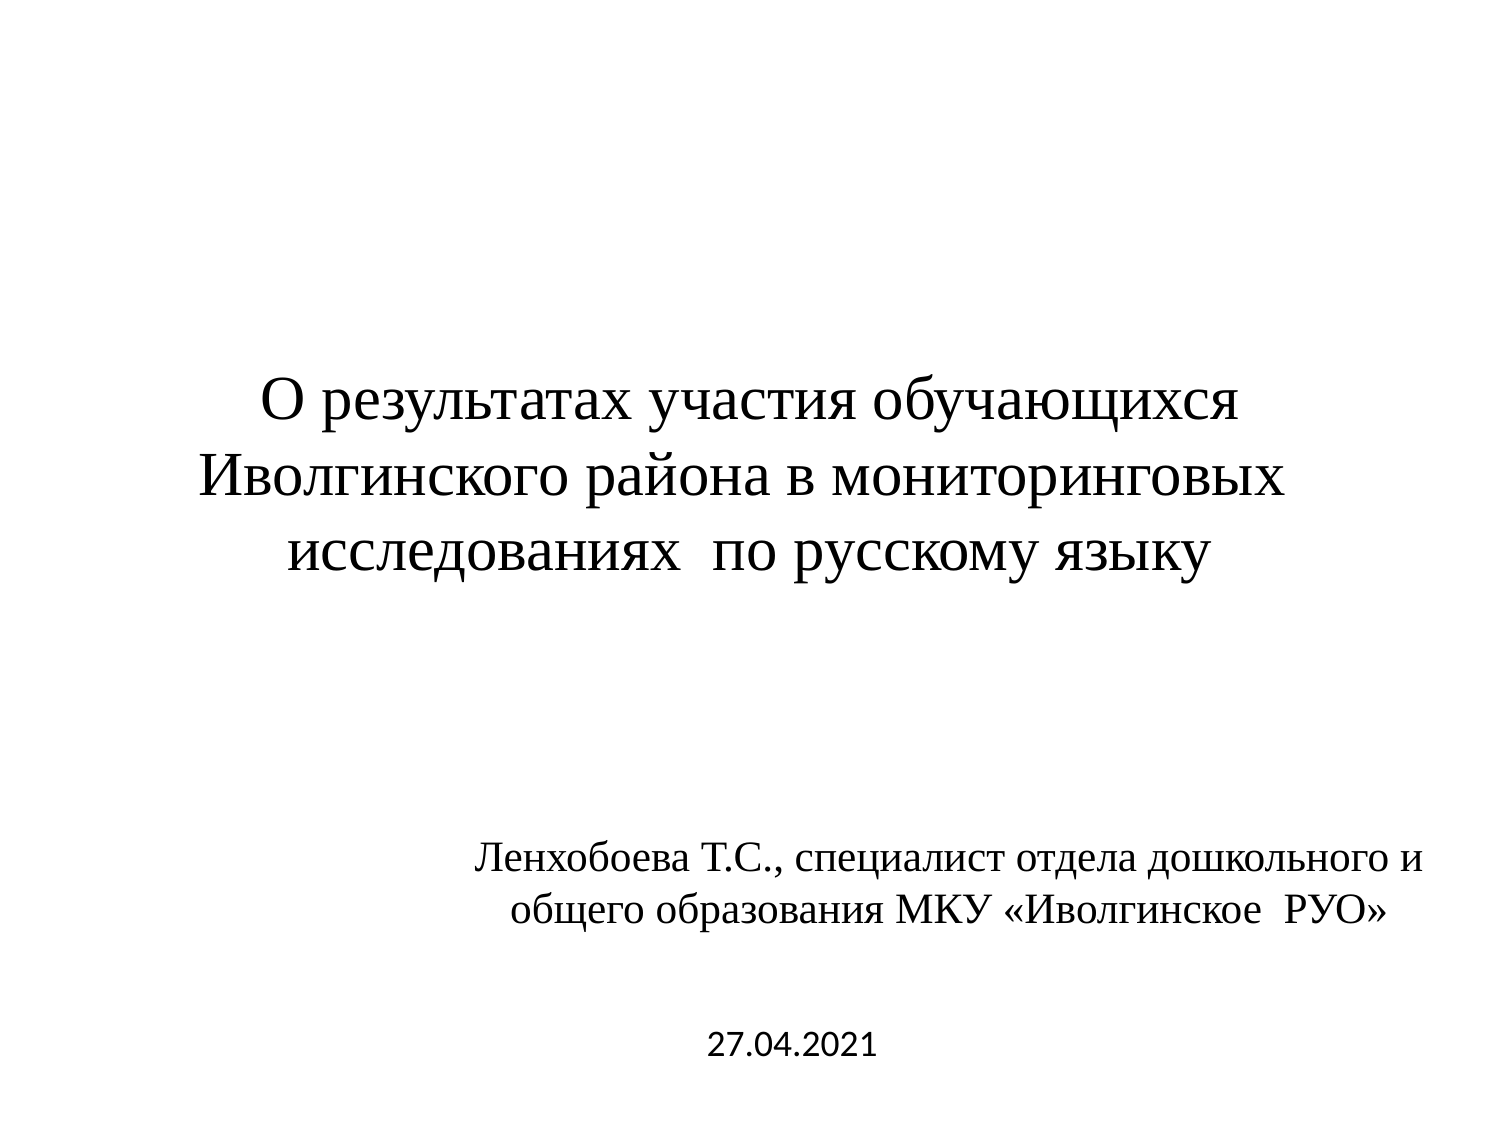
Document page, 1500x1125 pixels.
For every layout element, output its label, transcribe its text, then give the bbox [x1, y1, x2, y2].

text_box 27.04.2021 [691, 1011, 893, 1072]
subtitle Ленхобоева Т.С., специалист отдела дошкольного и общего образования МКУ «Иволгинское РУО» [445, 820, 1454, 973]
title О результатах участия обучающихся Иволгинского района в мониторинговых исследованиях по русскому языку [112, 349, 1388, 591]
